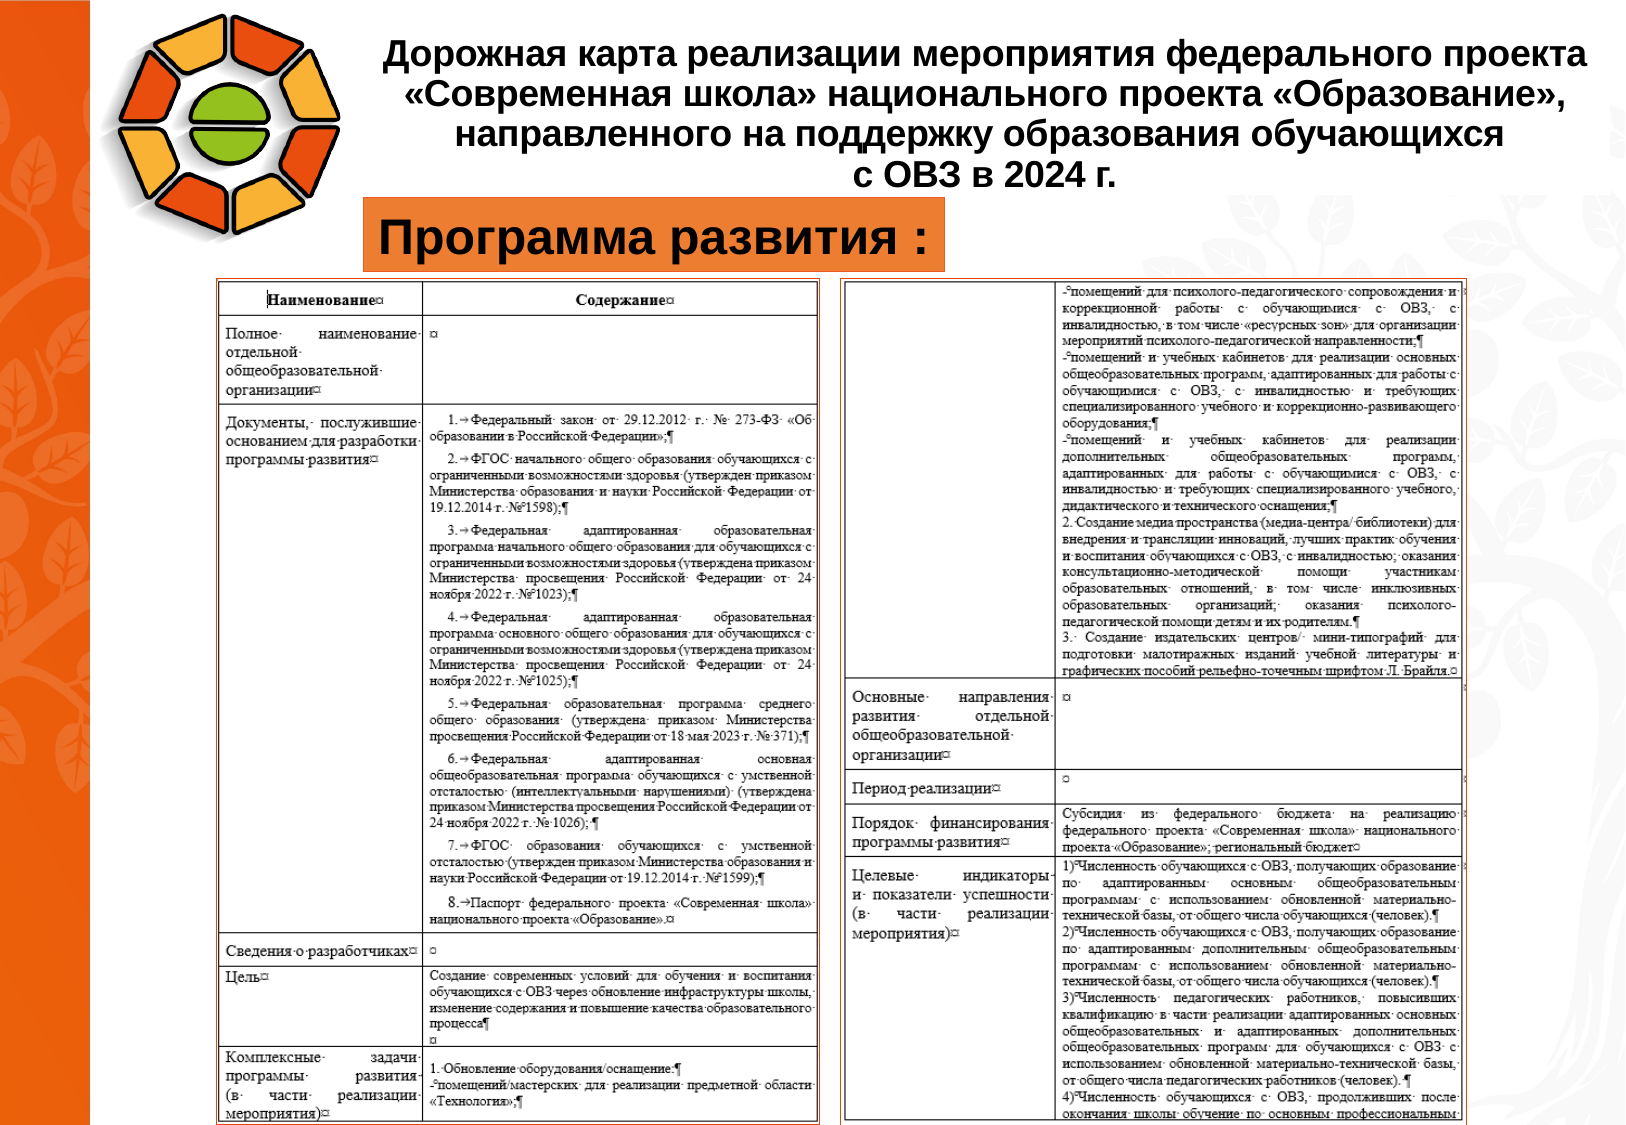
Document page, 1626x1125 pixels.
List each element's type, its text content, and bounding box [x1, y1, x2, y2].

picture [0, 0, 1625, 1125]
text_box Программа развития : [363, 197, 945, 272]
text_box Дорожная карта реализации мероприятия федерального проекта «Современная школа» национального проекта «Образование», направленного на поддержку образования обучающихся с ОВЗ в 2024 г. [359, 31, 1611, 196]
text_box [98, 13, 341, 244]
